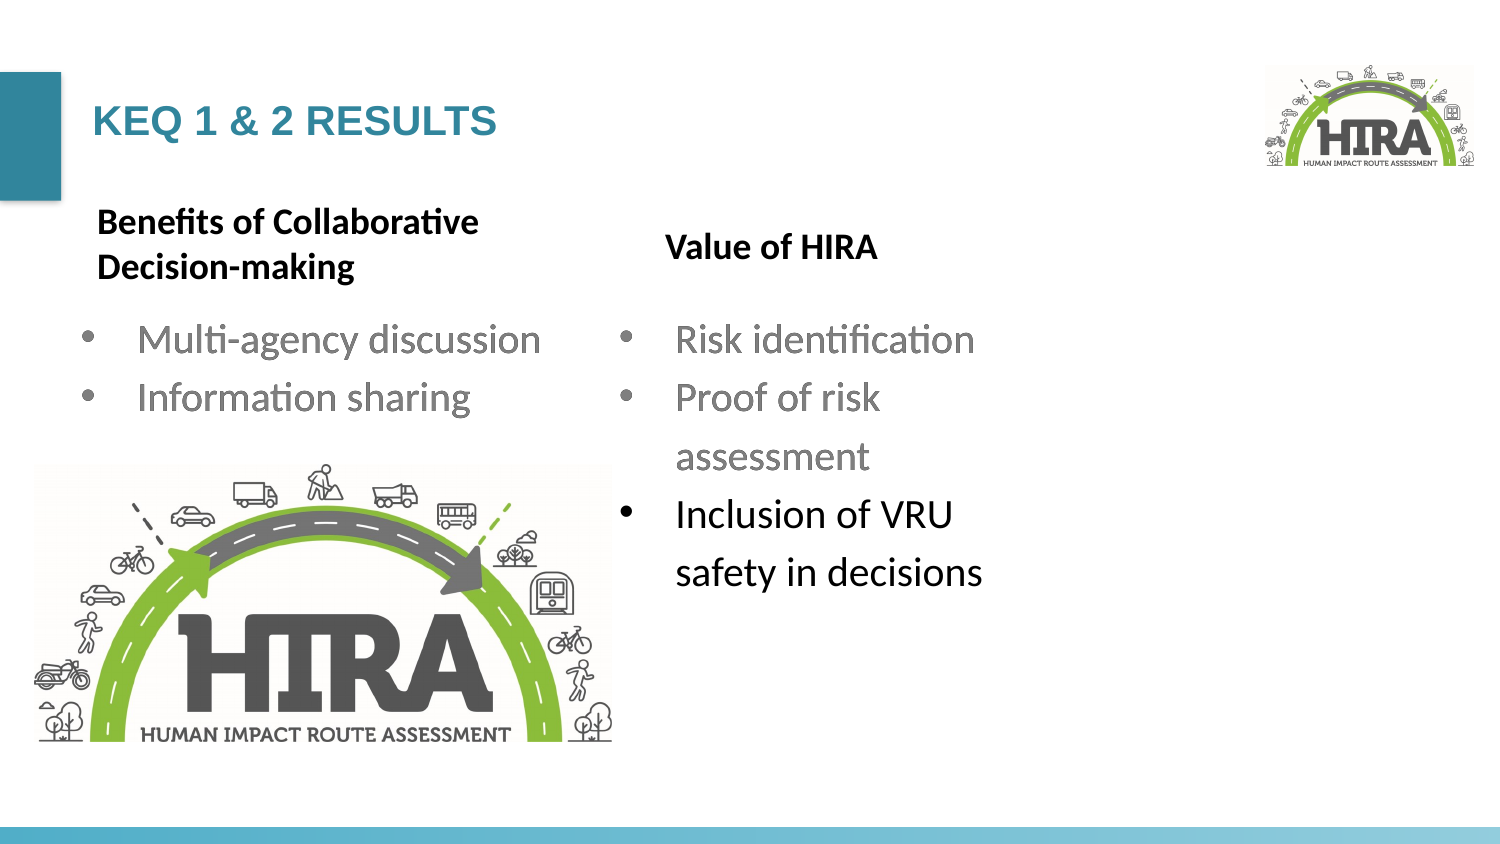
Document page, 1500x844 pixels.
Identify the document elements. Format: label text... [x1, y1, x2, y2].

text_box Multi-agency discussion Information sharing [66, 295, 574, 463]
text_box Value of HIRA [650, 214, 897, 274]
title KEQ 1 & 2 results [77, 78, 1425, 214]
picture [34, 464, 612, 742]
picture [1265, 65, 1474, 166]
text_box Risk identification Proof of risk assessment [604, 295, 1019, 486]
text_box [0, 827, 1500, 844]
text_box Risk identification Proof of risk assessment Inclusion of VRU safety in decisions [617, 486, 1019, 603]
text_box Benefits of Collaborative Decision-making [82, 189, 497, 295]
